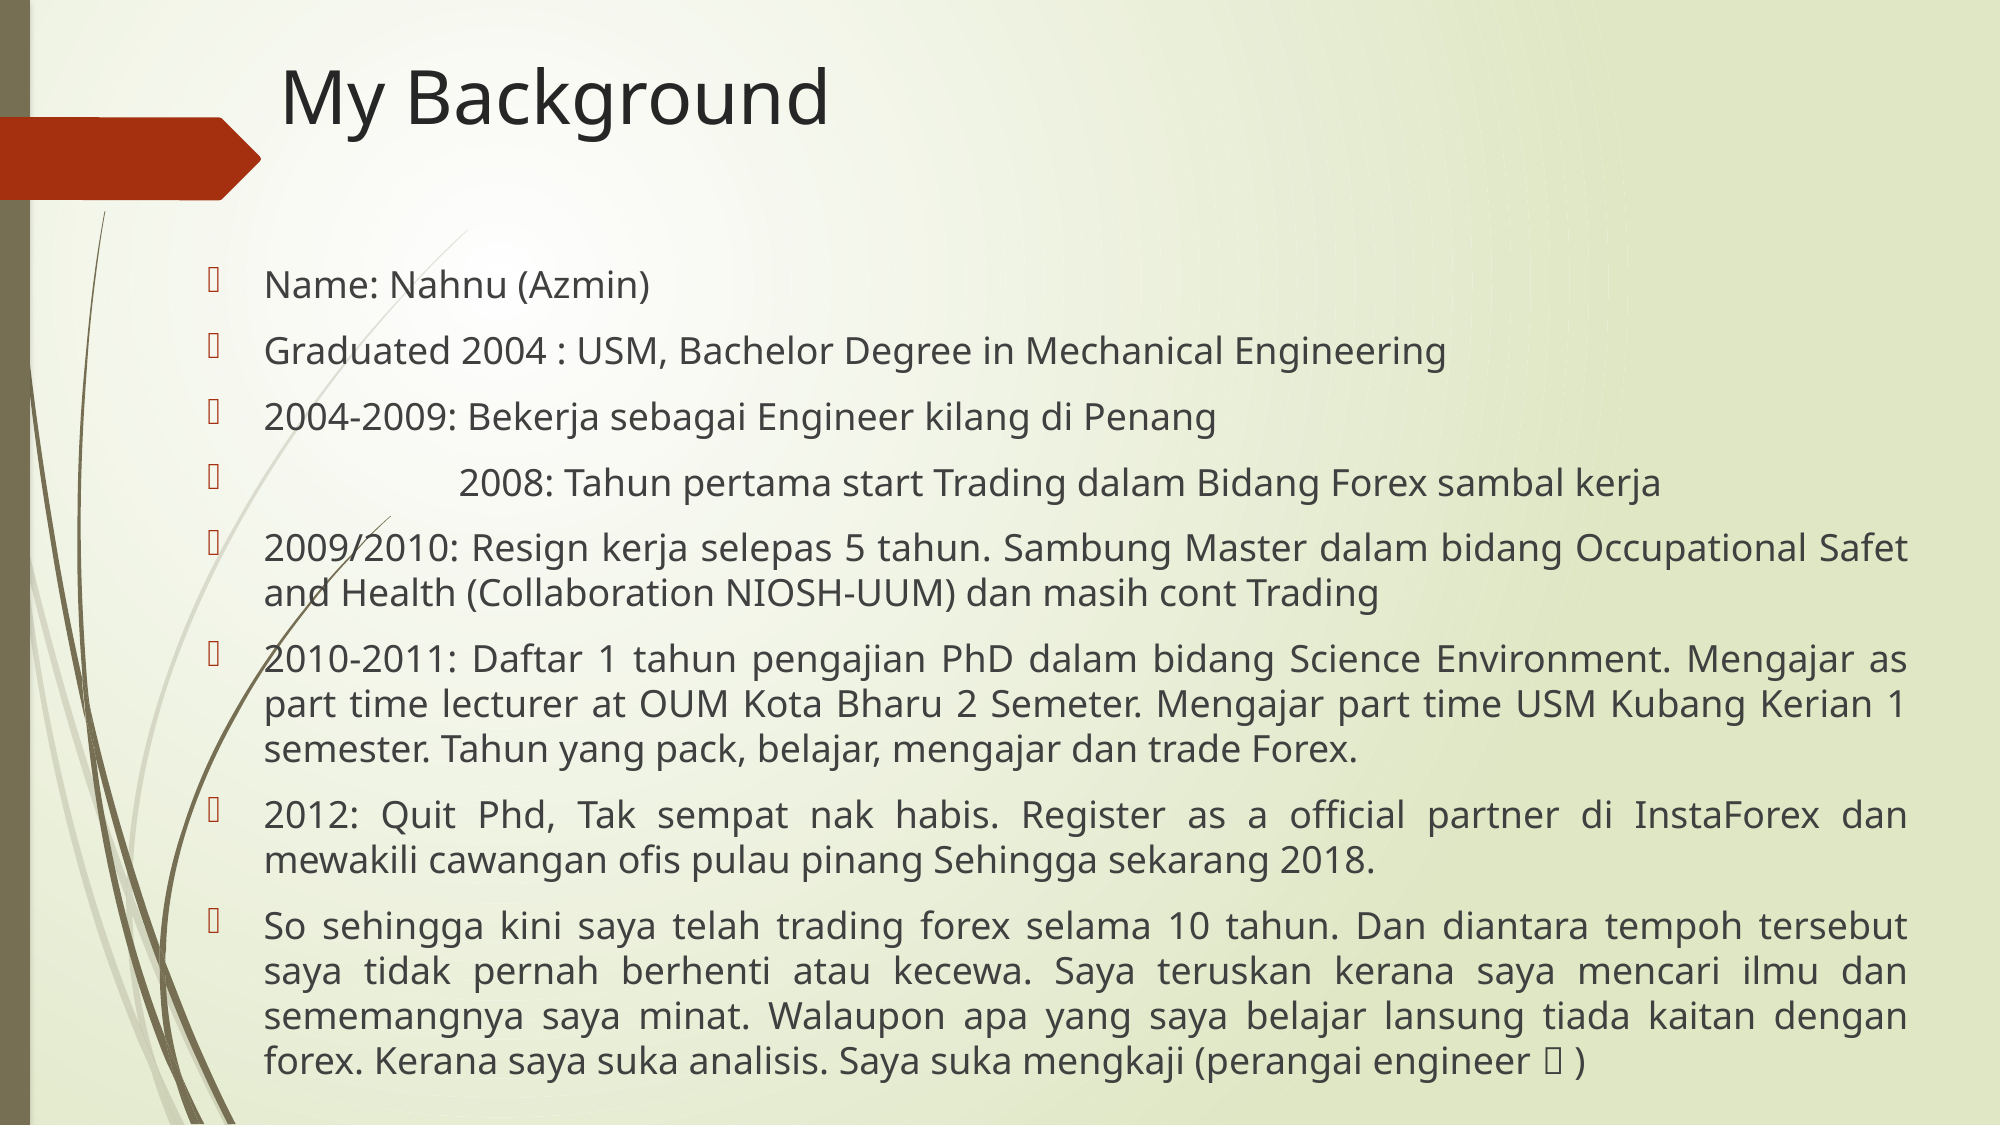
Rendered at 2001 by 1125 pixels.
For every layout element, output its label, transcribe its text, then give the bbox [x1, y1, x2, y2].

title My Background [264, 42, 1888, 161]
list Name: Nahnu (Azmin) Graduated 2004 : USM, Bachelor Degree in Mechanical Engineering 2004-2009: Bekerja sebagai Engineer kilang di Penang 2008: Tahun pertama start Trading dalam Bidang Forex sambal kerja 2009/2010: Resign kerja selepas 5 tahun. Sambung Master dalam bidang Occupational Safet and Health (Collaboration NIOSH-UUM) dan masih cont Trading 2010-2011: Daftar 1 tahun pengajian PhD dalam bidang Science Environment. Mengajar as part time lecturer at OUM Kota Bharu 2 Semeter. Mengajar part time USM Kubang Kerian 1 semester. Tahun yang pack, belajar, mengajar dan trade Forex. 2012: Quit Phd, Tak sempat nak habis. Register as a official partner di InstaForex dan mewakili cawangan ofis pulau pinang Sehingga sekarang 2018. So sehingga kini saya telah trading forex selama 10 tahun. Dan diantara tempoh tersebut saya tidak pernah berhenti atau kecewa. Saya teruskan kerana saya mencari ilmu dan sememangnya saya minat. Walaupon apa yang saya belajar lansung tiada kaitan dengan forex. Kerana saya suka analisis. Saya suka mengkaji (perangai engineer  ) [192, 253, 1925, 1097]
